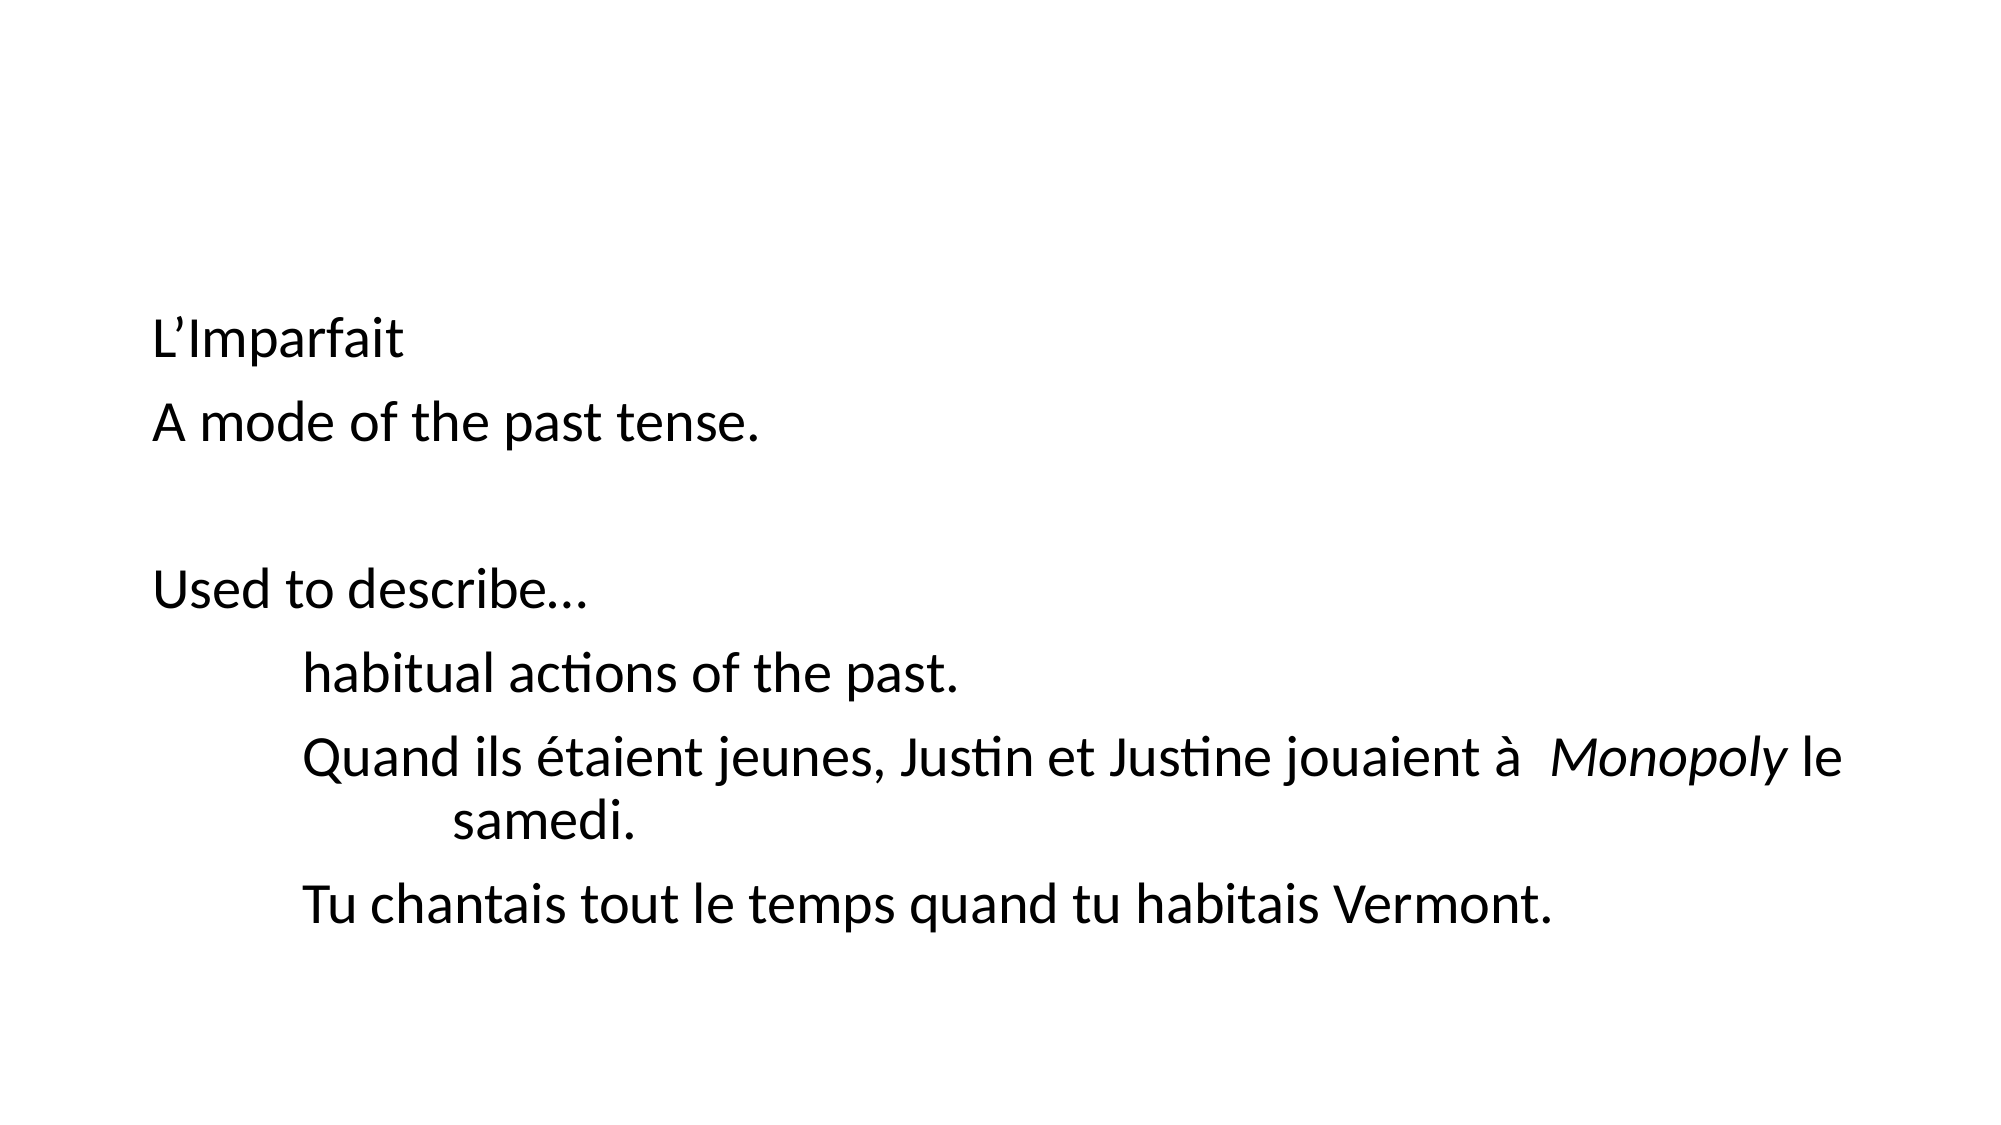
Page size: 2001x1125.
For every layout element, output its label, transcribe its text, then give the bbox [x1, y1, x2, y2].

list L’Imparfait A mode of the past tense. Used to describe… habitual actions of the past. Quand ils étaient jeunes, Justin et Justine jouaient à Monopoly le samedi. Tu chantais tout le temps quand tu habitais Vermont. [137, 299, 1863, 1014]
